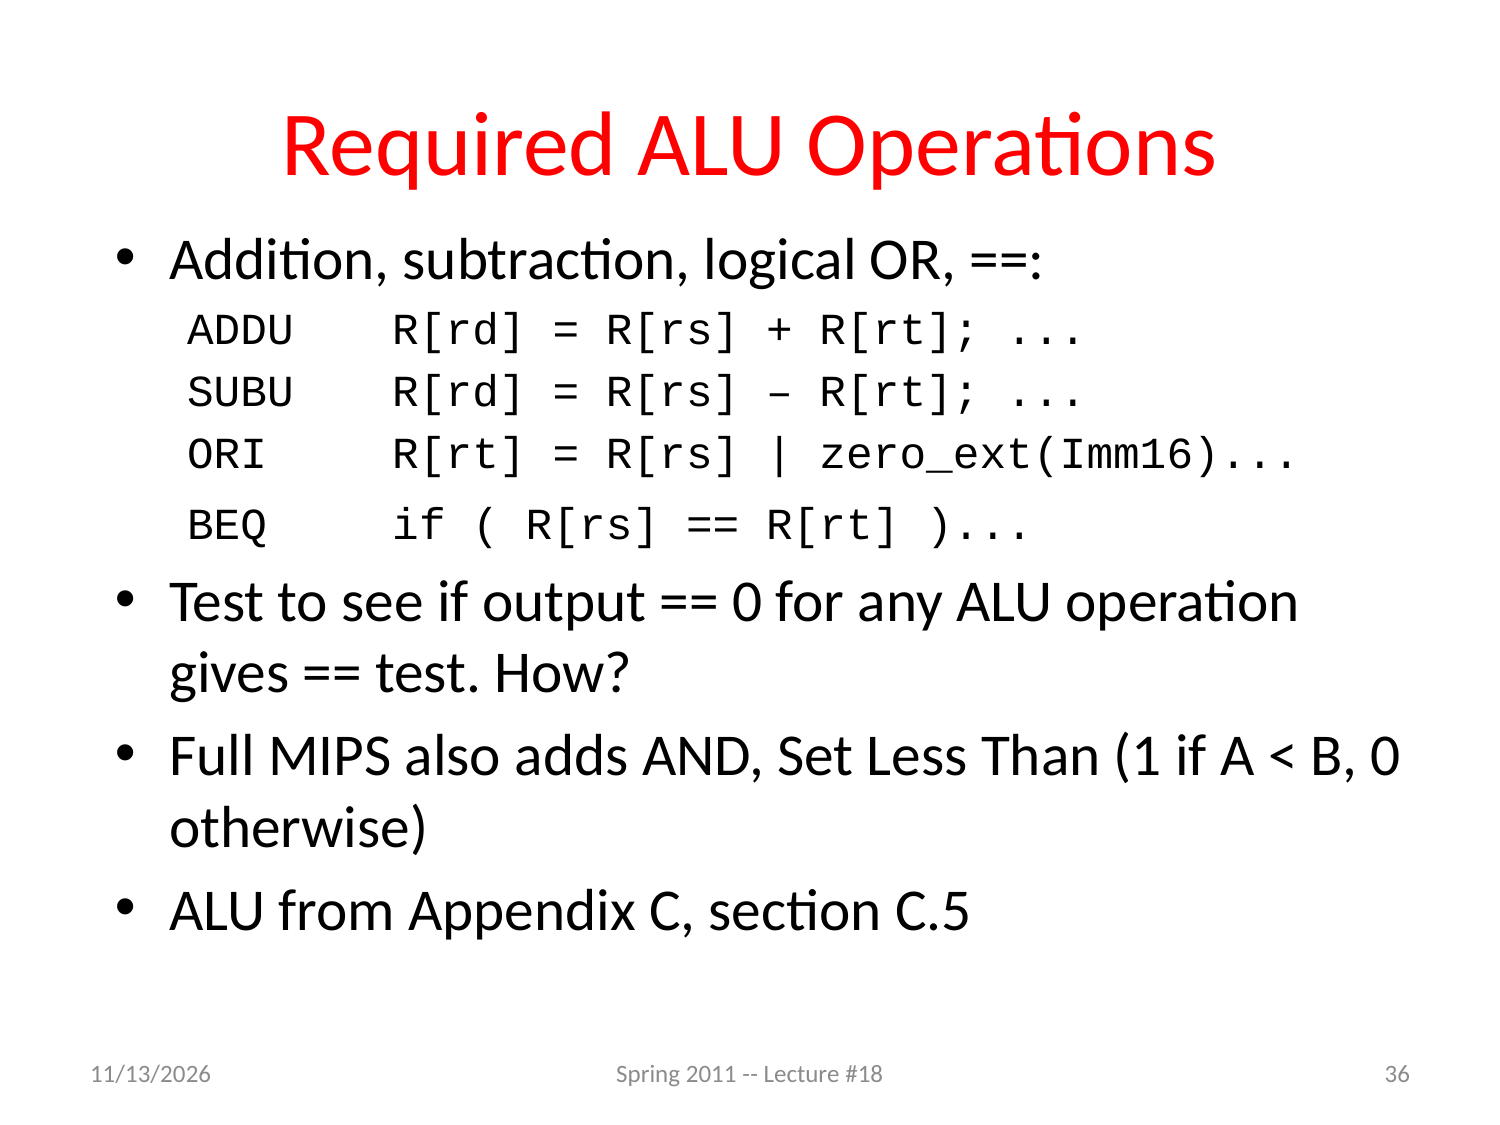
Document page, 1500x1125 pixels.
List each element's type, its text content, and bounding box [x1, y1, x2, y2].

slide_number 36 [1074, 1042, 1425, 1103]
title Required ALU Operations [75, 45, 1425, 233]
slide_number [75, 1042, 425, 1103]
list Addition, subtraction, logical OR, ==: ADDU R[rd] = R[rs] + R[rt]; ... SUBU R[rd] = R[rs] – R[rt]; ... ORI R[rt] = R[rs] | zero_ext(Imm16)... BEQ if ( R[rs] == R[rt] )... Test to see if output == 0 for any ALU operation gives == test. How? Full MIPS also adds AND, Set Less Than (1 if A < B, 0 otherwise) ALU from Appendix C, section C.5 [99, 212, 1450, 955]
footer Spring 2011 -- Lecture #18 [512, 1042, 988, 1103]
